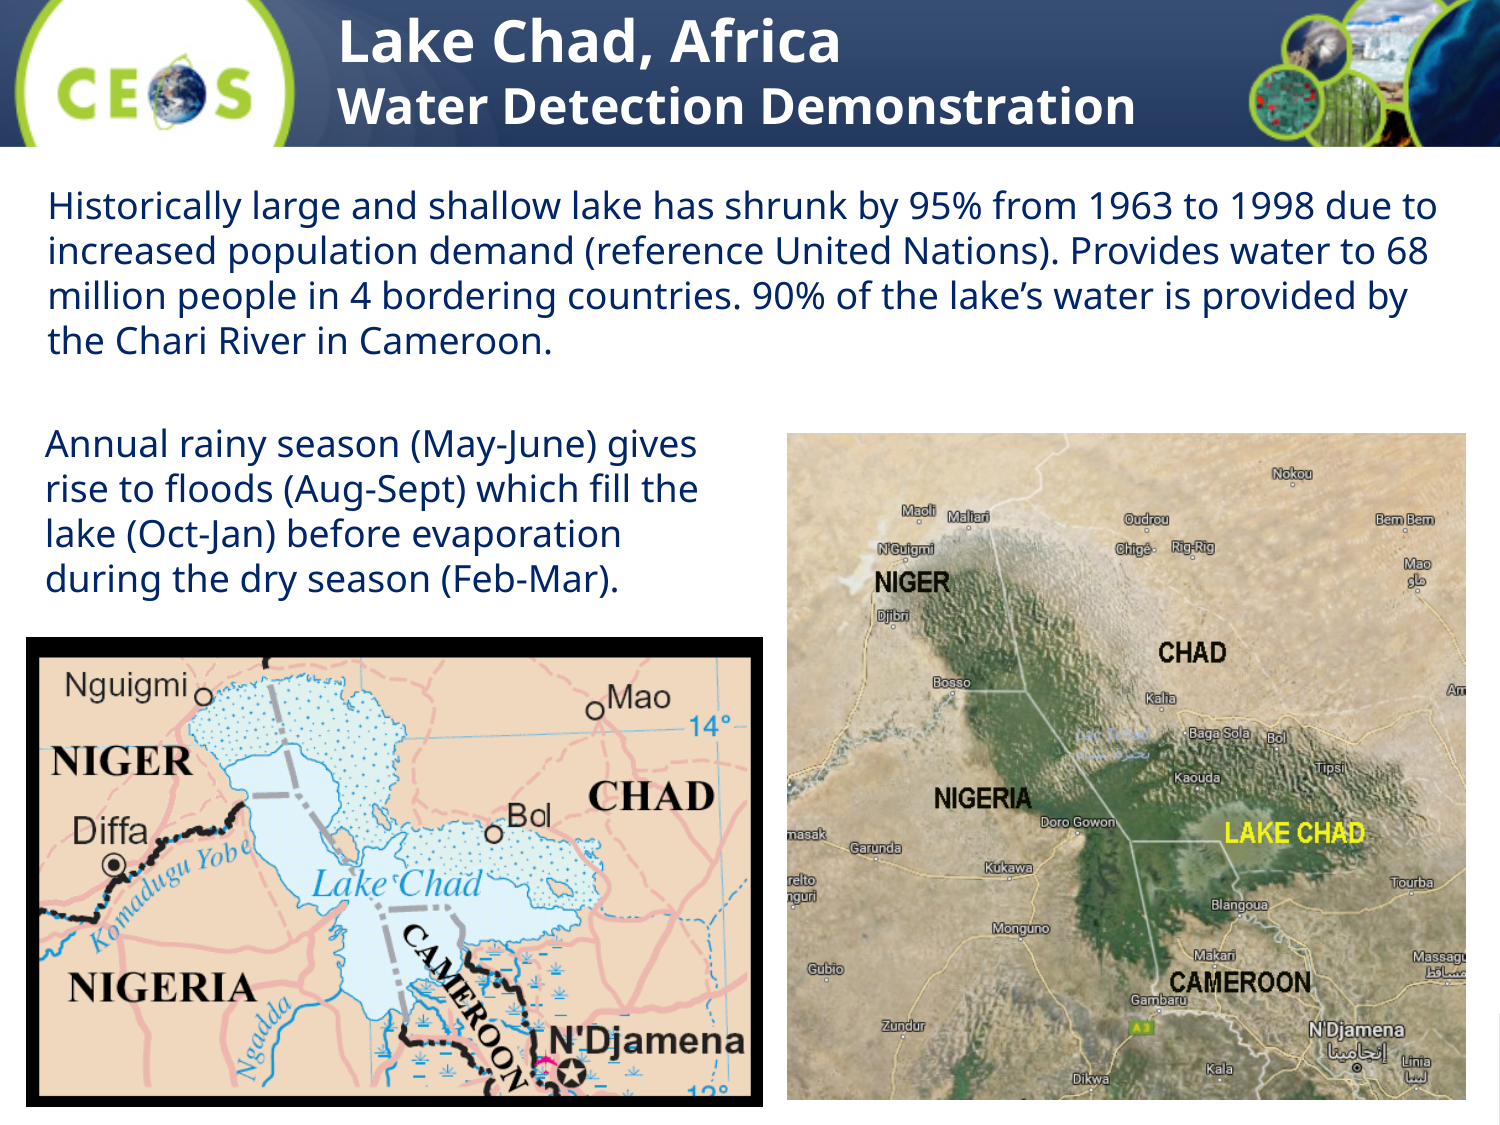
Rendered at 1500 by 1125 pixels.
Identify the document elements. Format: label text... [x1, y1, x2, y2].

title Lake Chad, Africa Water Detection Demonstration [337, 4, 1275, 174]
picture [787, 432, 1466, 1101]
text_box Annual rainy season (May-June) gives rise to floods (Aug-Sept) which fill the lake (Oct-Jan) before evaporation during the dry season (Feb-Mar). [29, 412, 725, 637]
list Historically large and shallow lake has shrunk by 95% from 1963 to 1998 due to increased population demand (reference United Nations). Provides water to 68 million people in 4 bordering countries. 90% of the lake’s water is provided by the Chari River in Cameroon. [32, 174, 1475, 363]
picture [0, 0, 1500, 146]
picture [26, 637, 763, 1107]
